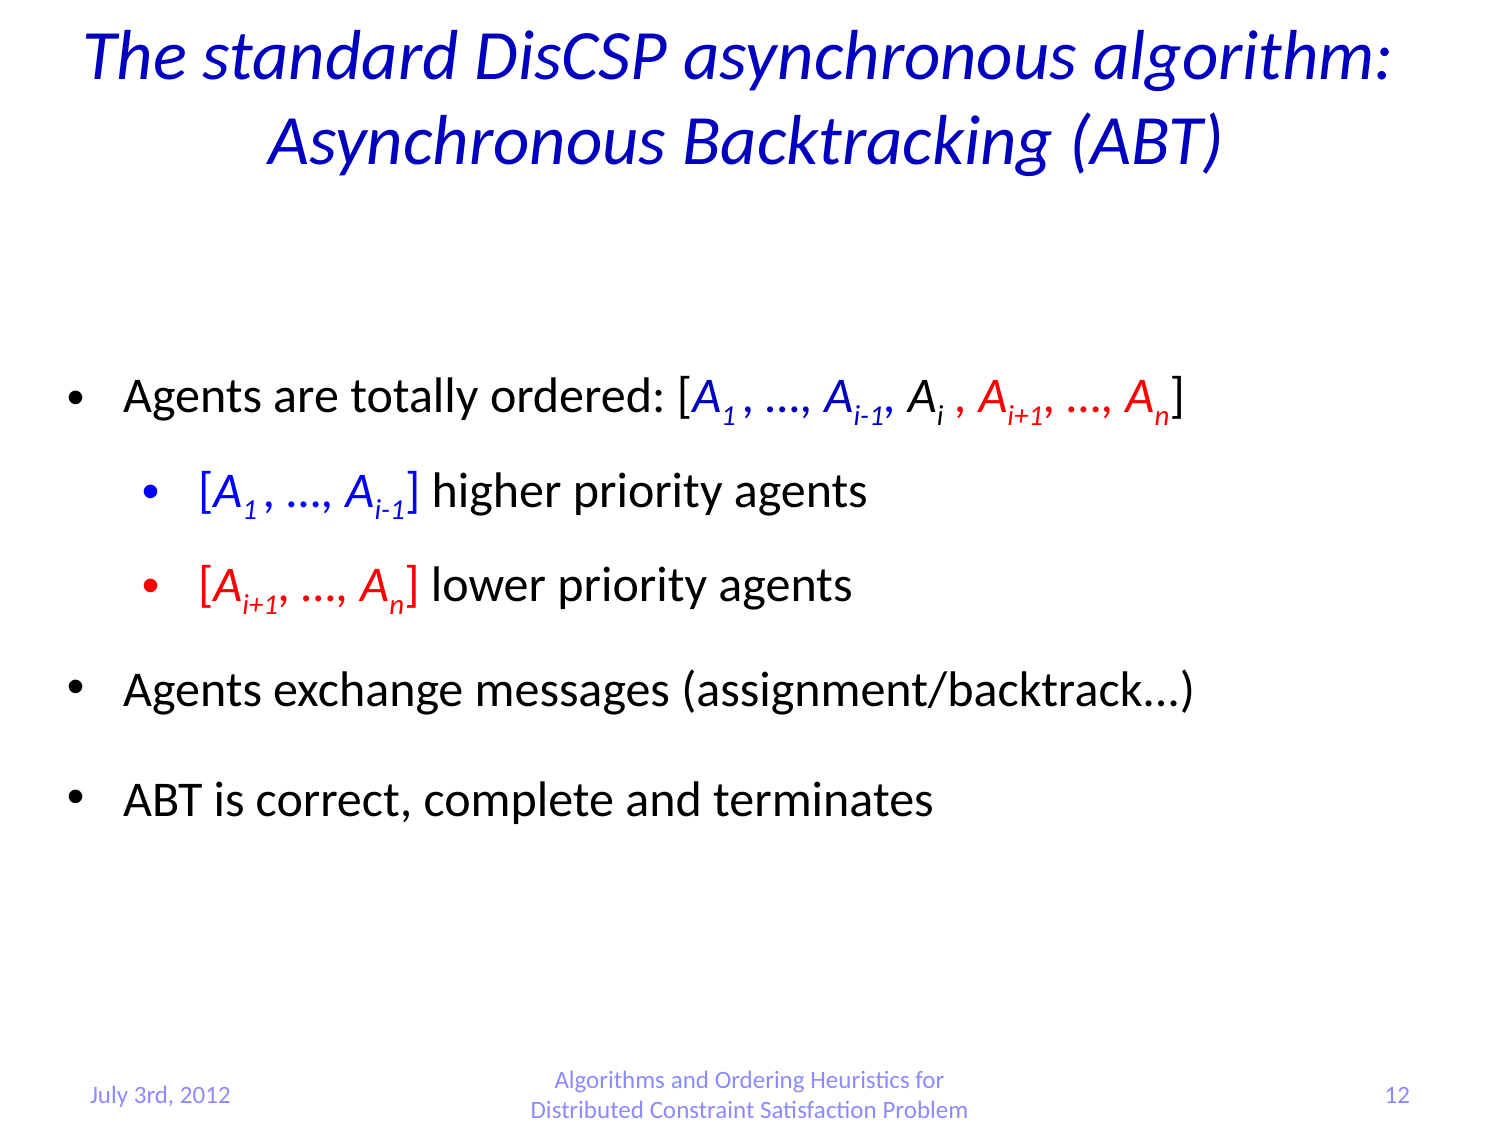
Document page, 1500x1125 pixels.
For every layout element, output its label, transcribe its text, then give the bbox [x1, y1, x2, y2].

text_box Agents are totally ordered: [A1 , …, Ai-1, Ai , Ai+1, …, An] [A1 , …, Ai-1] higher priority agents [Ai+1, …, An] lower priority agents Agents exchange messages (assignment/backtrack...) ABT is correct, complete and terminates [52, 341, 1437, 834]
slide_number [75, 1063, 425, 1124]
footer Algorithms and Ordering Heuristics for Distributed Constraint Satisfaction Problem [512, 1063, 988, 1124]
slide_number 12 [1074, 1063, 1425, 1124]
title The standard DisCSP asynchronous algorithm: Asynchronous Backtracking (ABT) [8, 0, 1486, 188]
